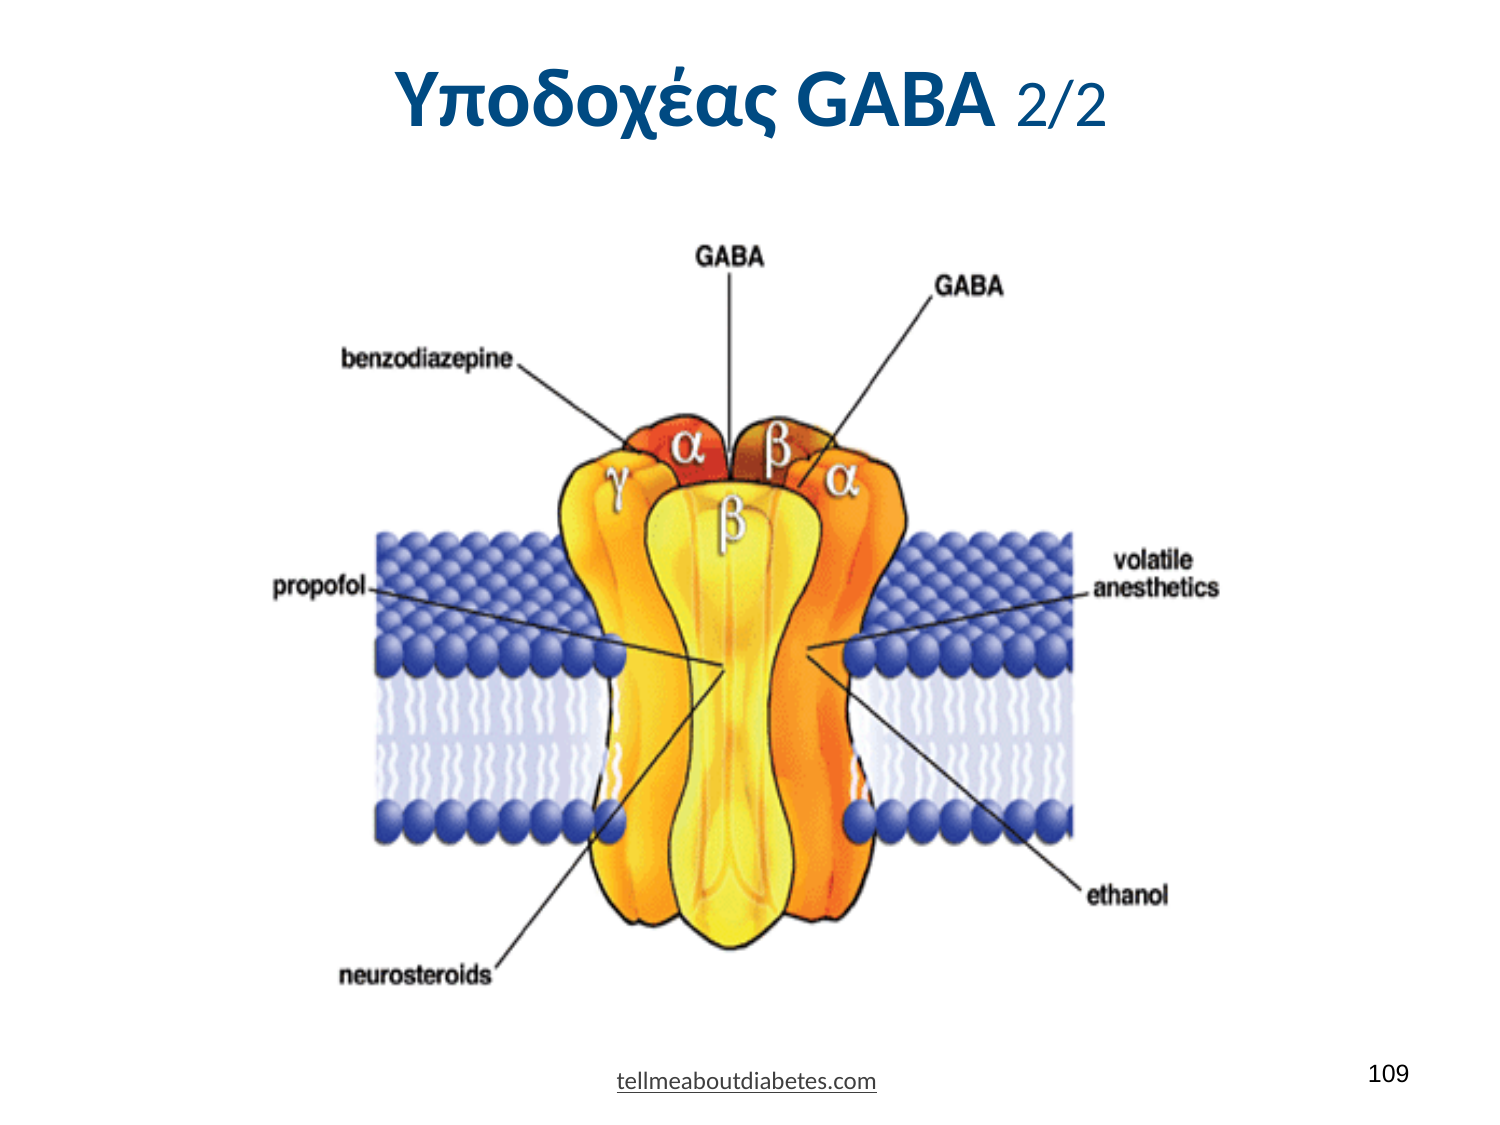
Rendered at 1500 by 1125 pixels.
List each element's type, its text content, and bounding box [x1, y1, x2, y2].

text_box tellmeaboutdiabetes.com [371, 1057, 1074, 1103]
title Υποδοχέας GABA 2/2 [76, 19, 1427, 169]
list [265, 184, 1235, 1036]
slide_number 108 [1074, 1042, 1425, 1103]
